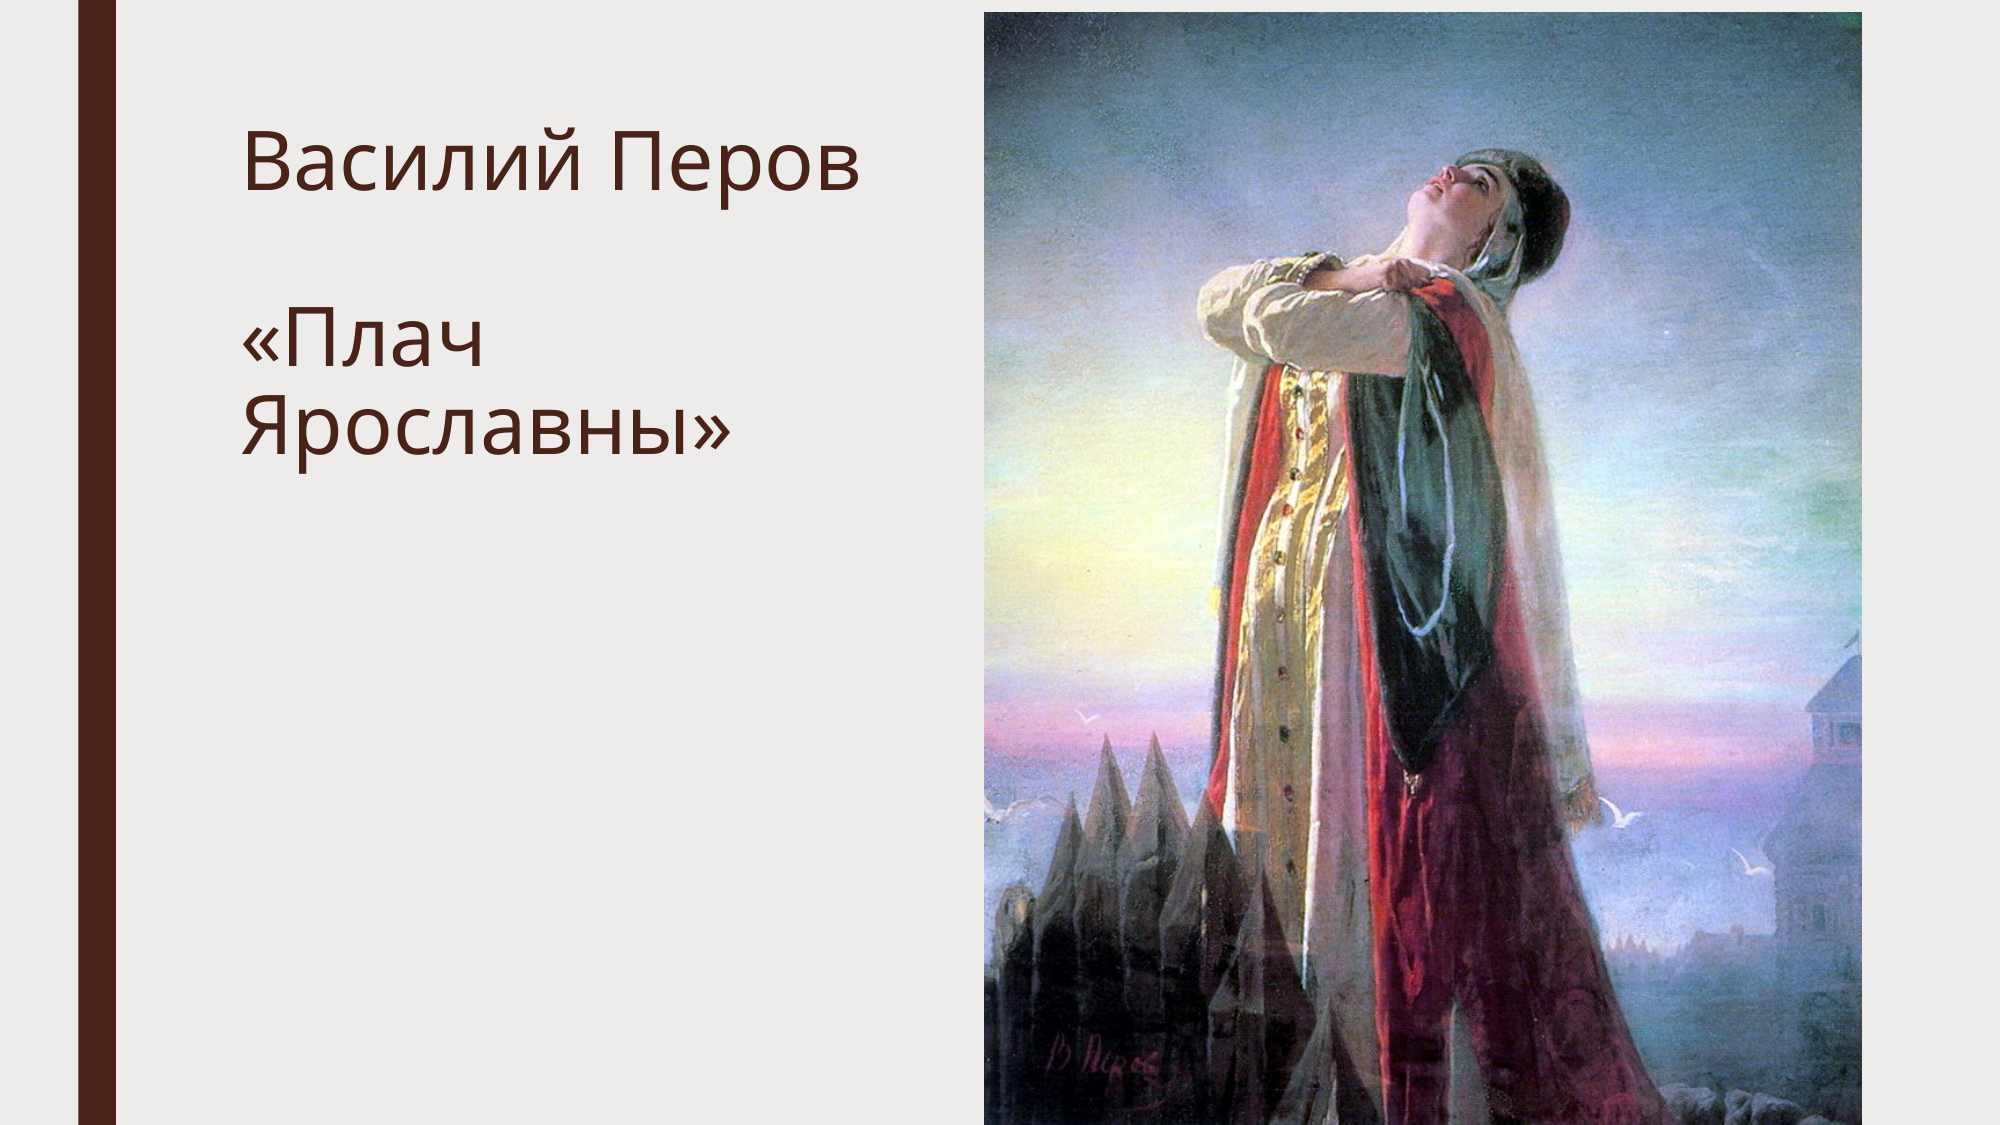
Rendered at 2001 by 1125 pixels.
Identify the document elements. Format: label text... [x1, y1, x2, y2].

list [984, 12, 1862, 1125]
title Василий Перов «Плач Ярославны» [225, 112, 879, 484]
